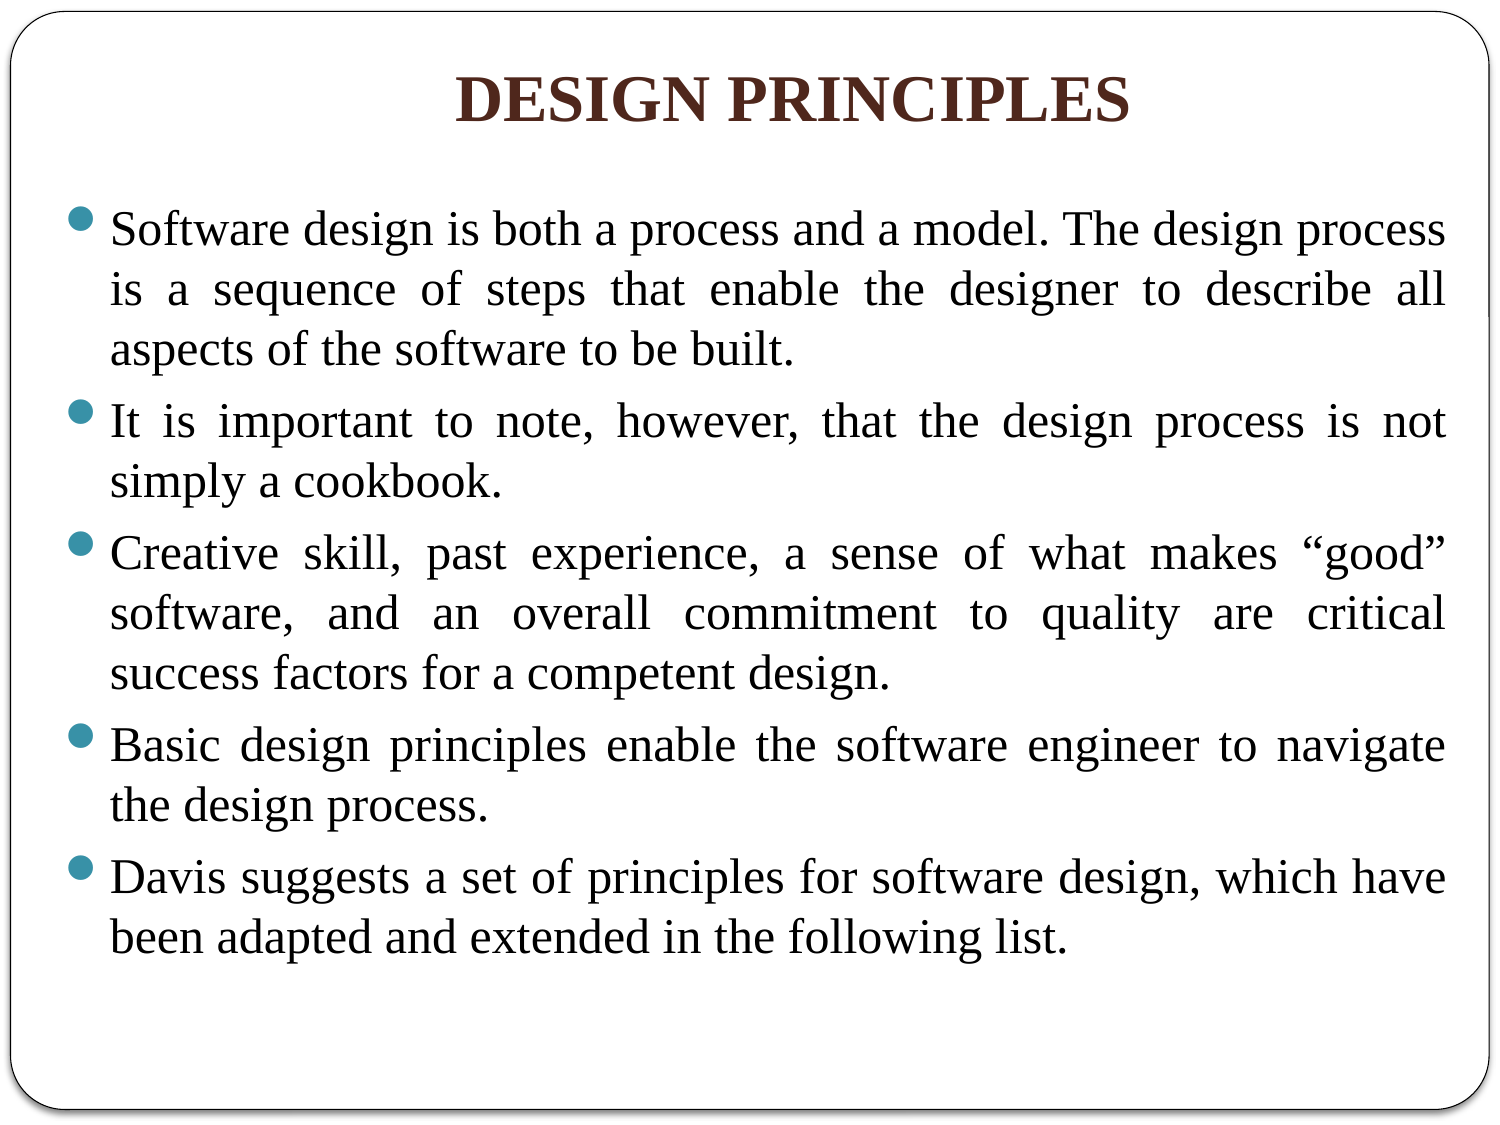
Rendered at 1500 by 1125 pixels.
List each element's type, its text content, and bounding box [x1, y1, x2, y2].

title DESIGN PRINCIPLES [87, 37, 1500, 150]
list Software design is both a process and a model. The design process is a sequence of steps that enable the designer to describe all aspects of the software to be built. It is important to note, however, that the design process is not simply a cookbook. Creative skill, past experience, a sense of what makes “good” software, and an overall commitment to quality are critical success factors for a competent design. Basic design principles enable the software engineer to navigate the design process. Davis suggests a set of principles for software design, which have been adapted and extended in the following list. [50, 187, 1463, 1075]
